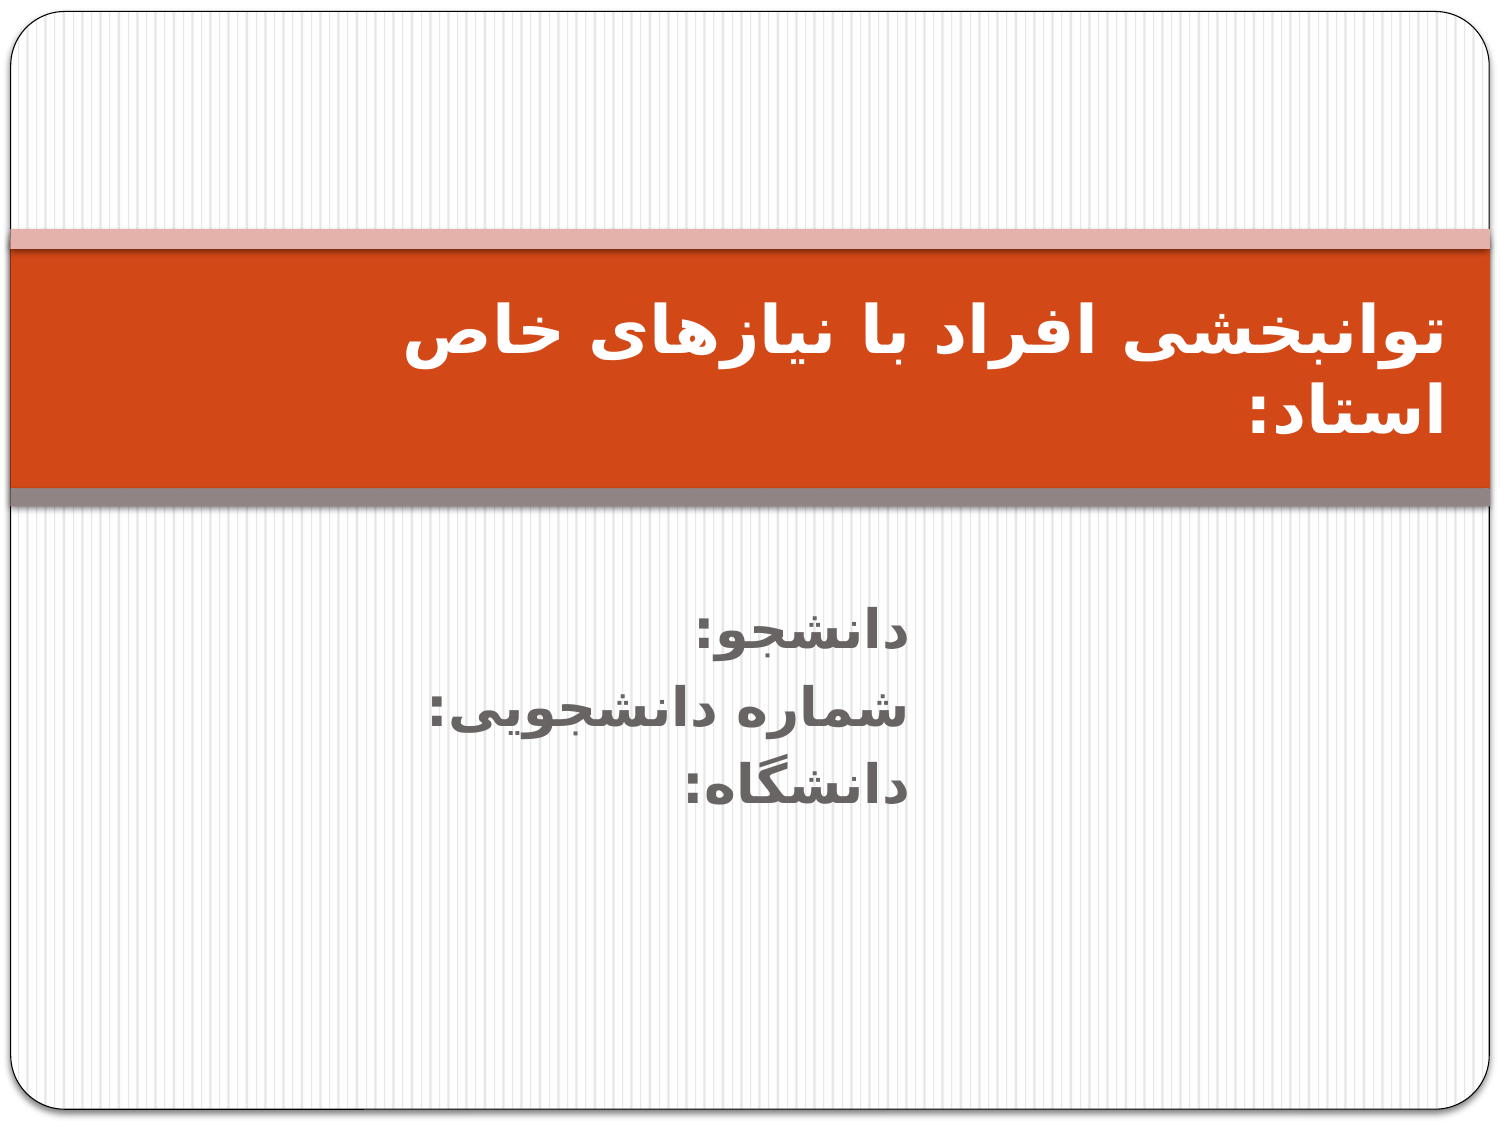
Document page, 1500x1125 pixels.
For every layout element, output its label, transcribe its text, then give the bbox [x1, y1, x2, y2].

subtitle دانشجو: شماره دانشجویی: دانشگاه: [212, 587, 925, 850]
title توانبخشی افراد با نیازهای خاص استاد: [75, 249, 1463, 492]
